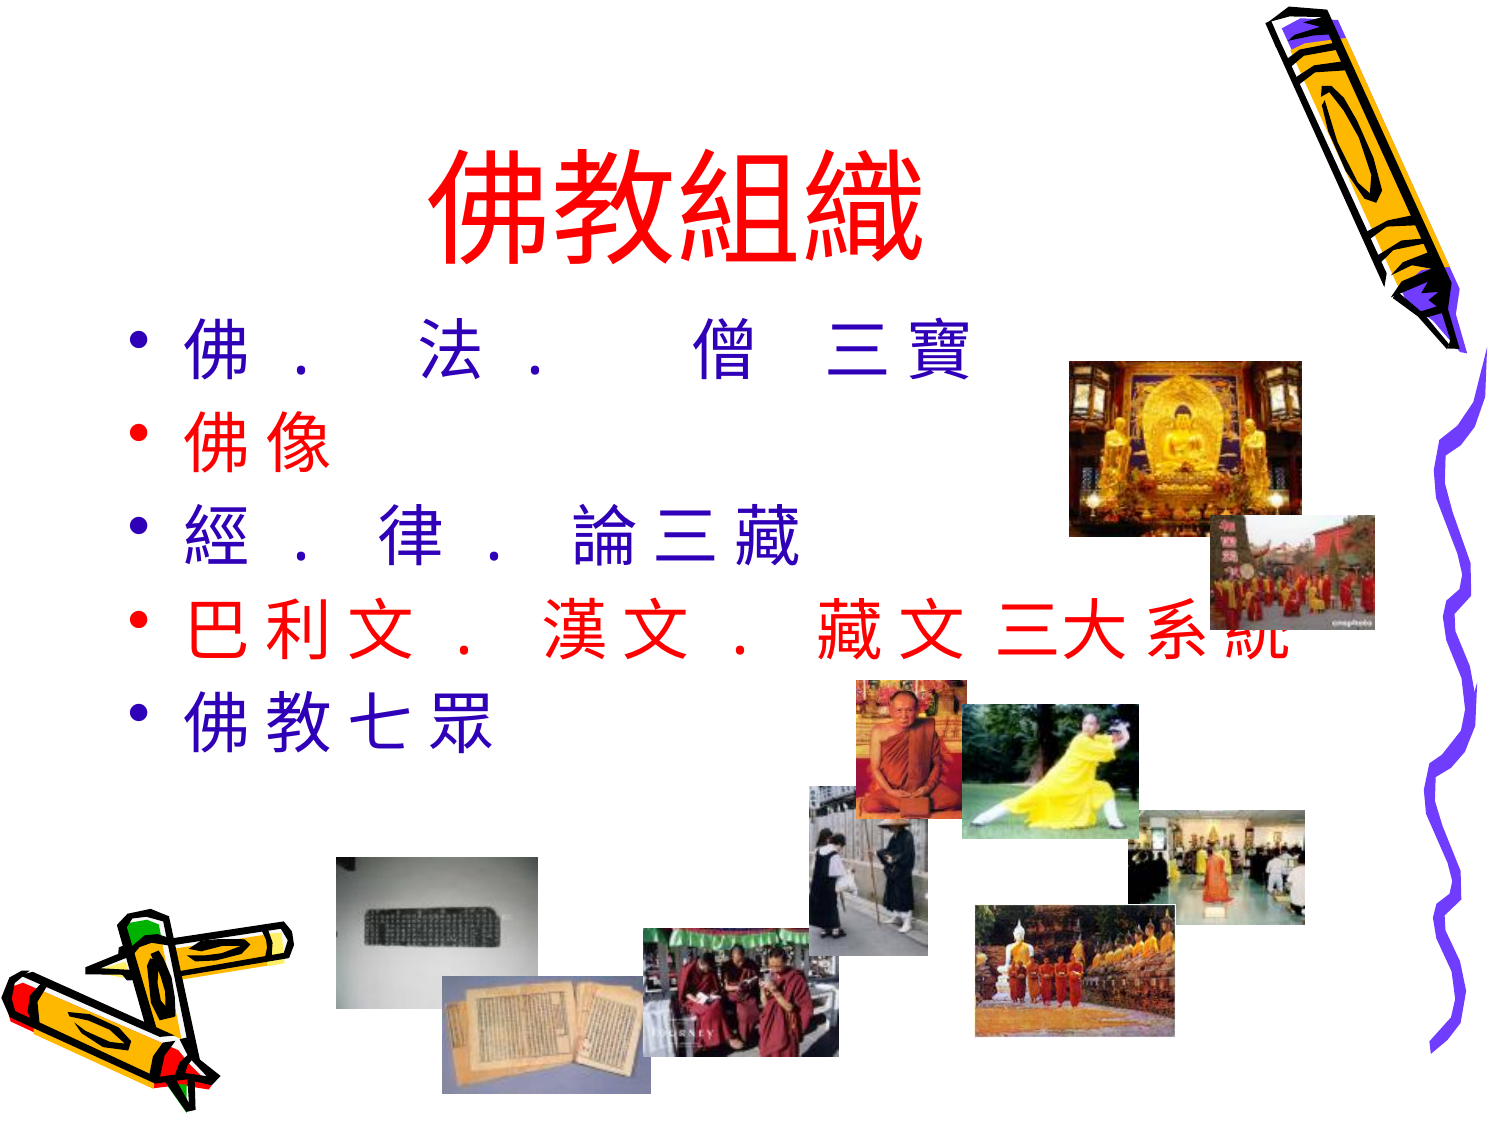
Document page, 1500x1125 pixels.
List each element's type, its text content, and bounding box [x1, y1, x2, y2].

picture [1068, 361, 1375, 630]
title 佛教組織 [112, 24, 1240, 288]
list 佛 . 法 . 僧 三 寶 佛 像 經 . 律 . 論 三 藏 巴 利 文 . 漢 文 . 藏 文 三大 系 統 佛 教 七 眾 [112, 299, 1375, 900]
picture [336, 680, 1305, 1094]
